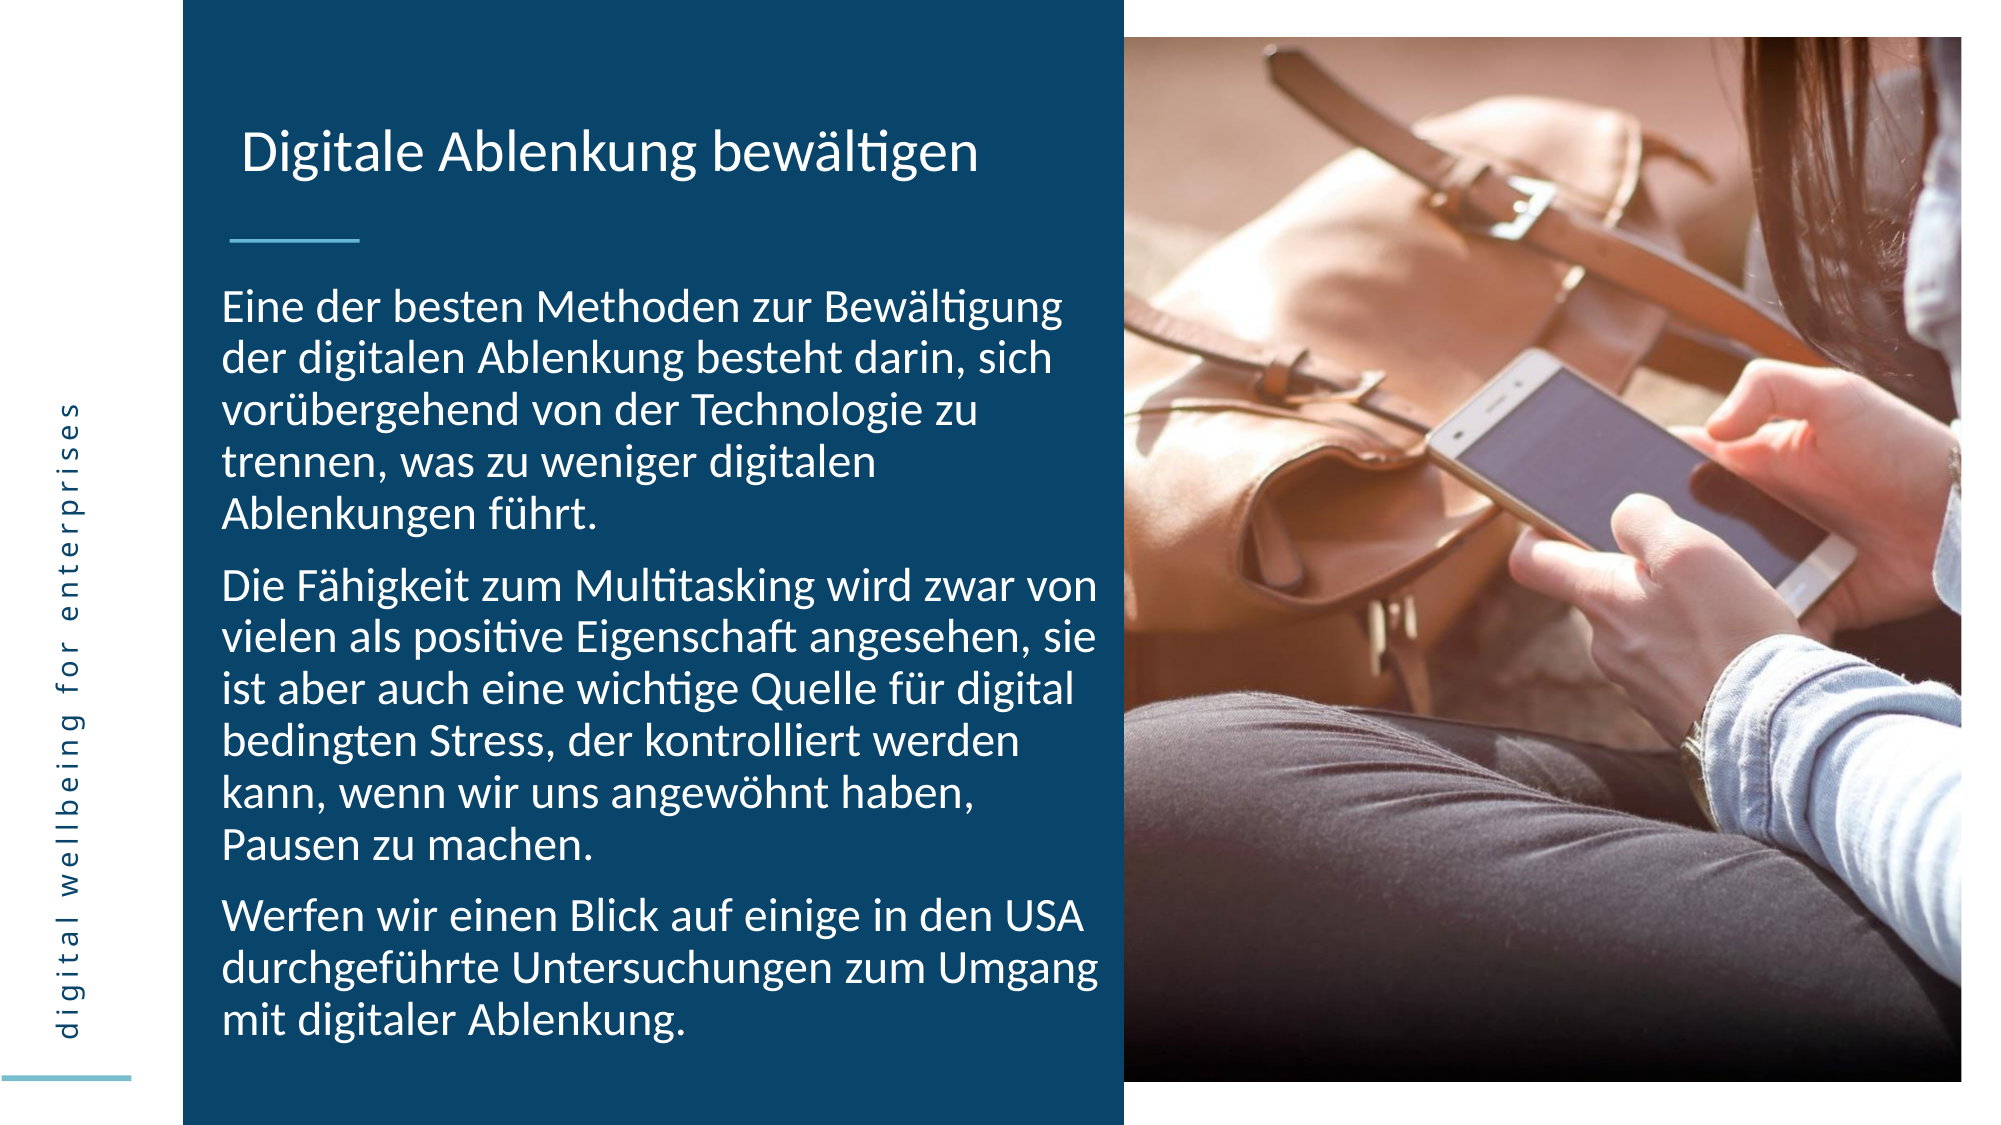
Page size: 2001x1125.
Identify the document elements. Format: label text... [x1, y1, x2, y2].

picture [1124, 37, 1962, 1082]
list Digitale Ablenkung bewältigen [226, 111, 1036, 208]
list Eine der besten Methoden zur Bewältigung der digitalen Ablenkung besteht darin, sich vorübergehend von der Technologie zu trennen, was zu weniger digitalen Ablenkungen führt. Die Fähigkeit zum Multitasking wird zwar von vielen als positive Eigenschaft angesehen, sie ist aber auch eine wichtige Quelle für digital bedingten Stress, der kontrolliert werden kann, wenn wir uns angewöhnt haben, Pausen zu machen. Werfen wir einen Blick auf einige in den USA durchgeführte Untersuchungen zum Umgang mit digitaler Ablenkung. [206, 273, 1124, 1056]
